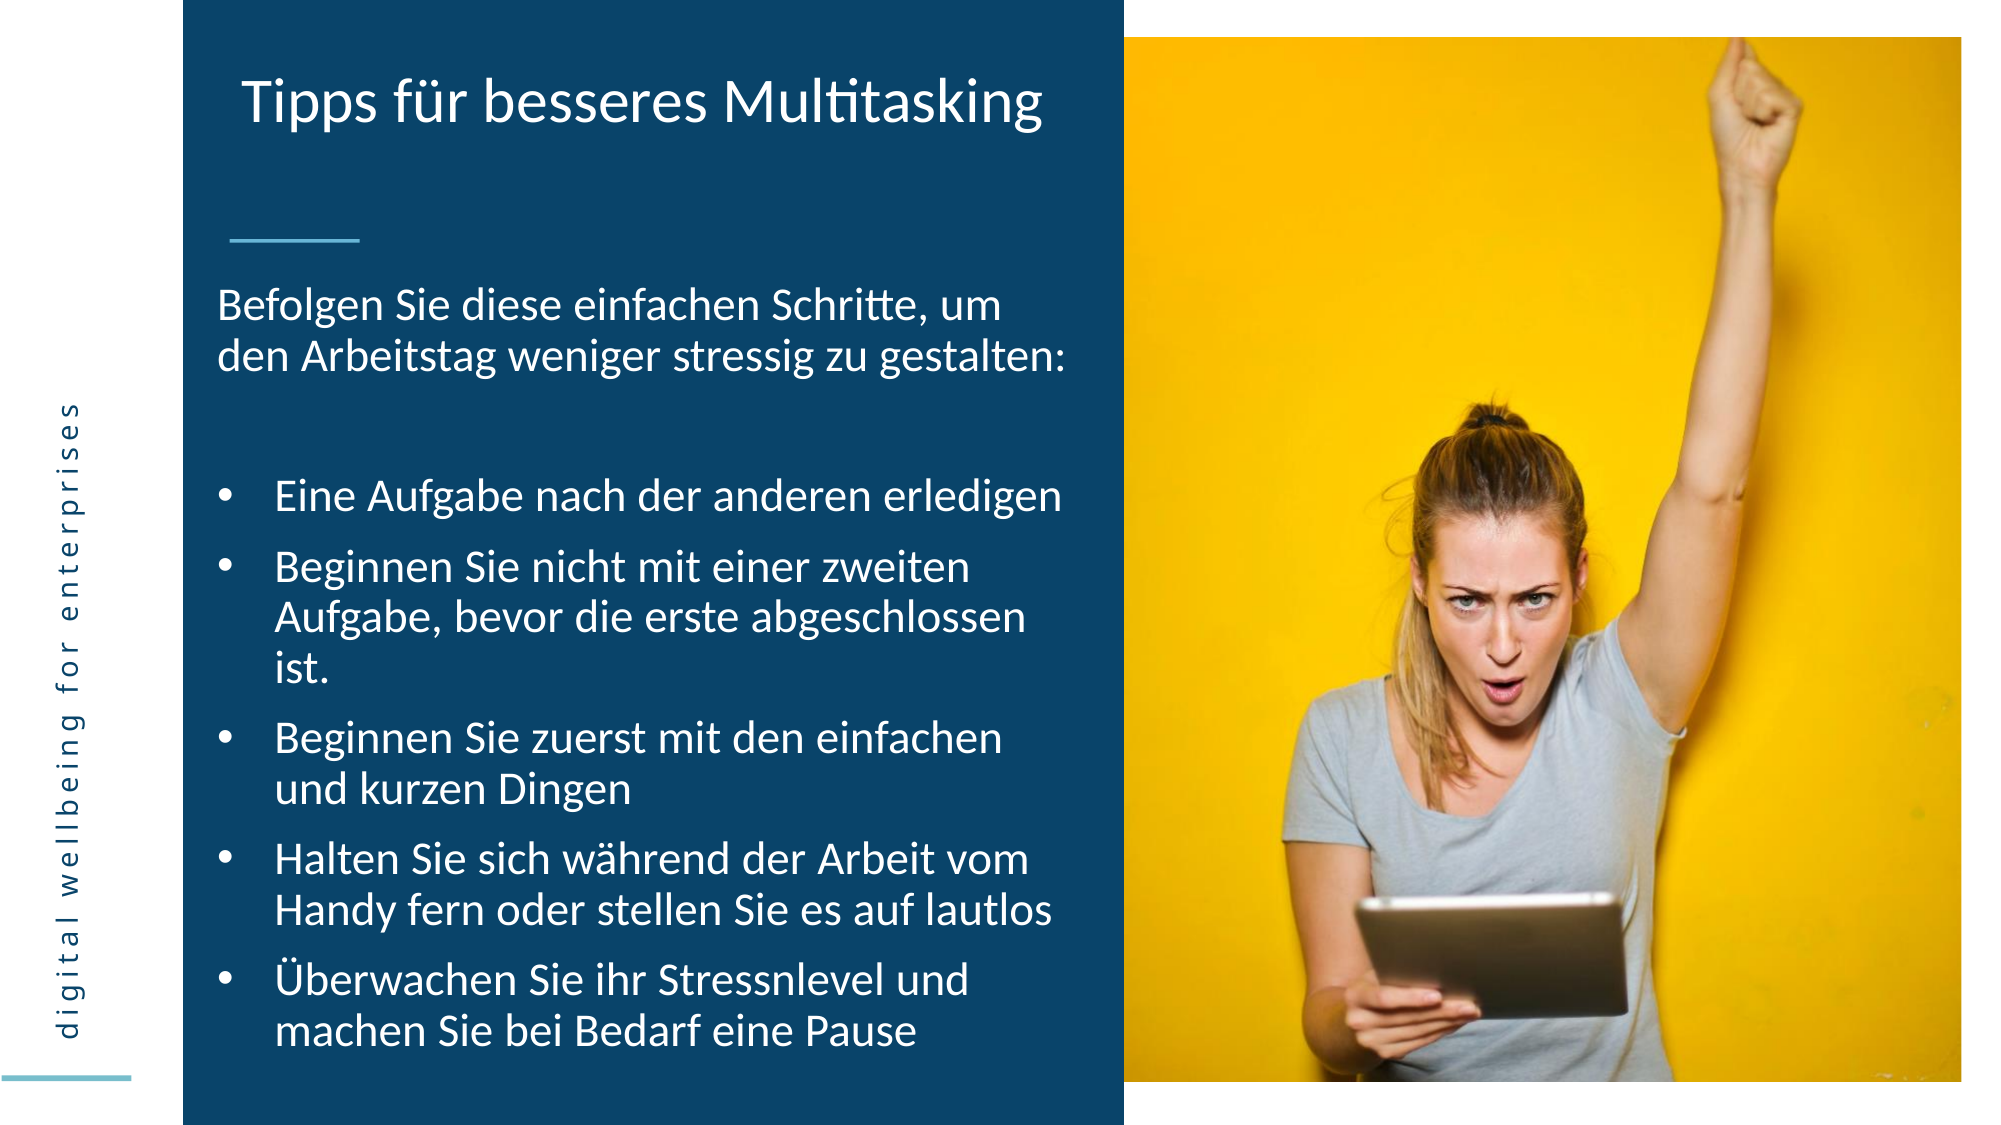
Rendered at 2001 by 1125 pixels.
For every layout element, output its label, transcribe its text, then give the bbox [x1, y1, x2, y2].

list Tipps für besseres Multitasking [226, 60, 1095, 208]
list Befolgen Sie diese einfachen Schritte, um den Arbeitstag weniger stressig zu gestalten: Eine Aufgabe nach der anderen erledigen Beginnen Sie nicht mit einer zweiten Aufgabe, bevor die erste abgeschlossen ist. Beginnen Sie zuerst mit den einfachen und kurzen Dingen Halten Sie sich während der Arbeit vom Handy fern oder stellen Sie es auf lautlos Überwachen Sie ihr Stressnlevel und machen Sie bei Bedarf eine Pause [164, 272, 1095, 1065]
picture [1124, 37, 1962, 1082]
